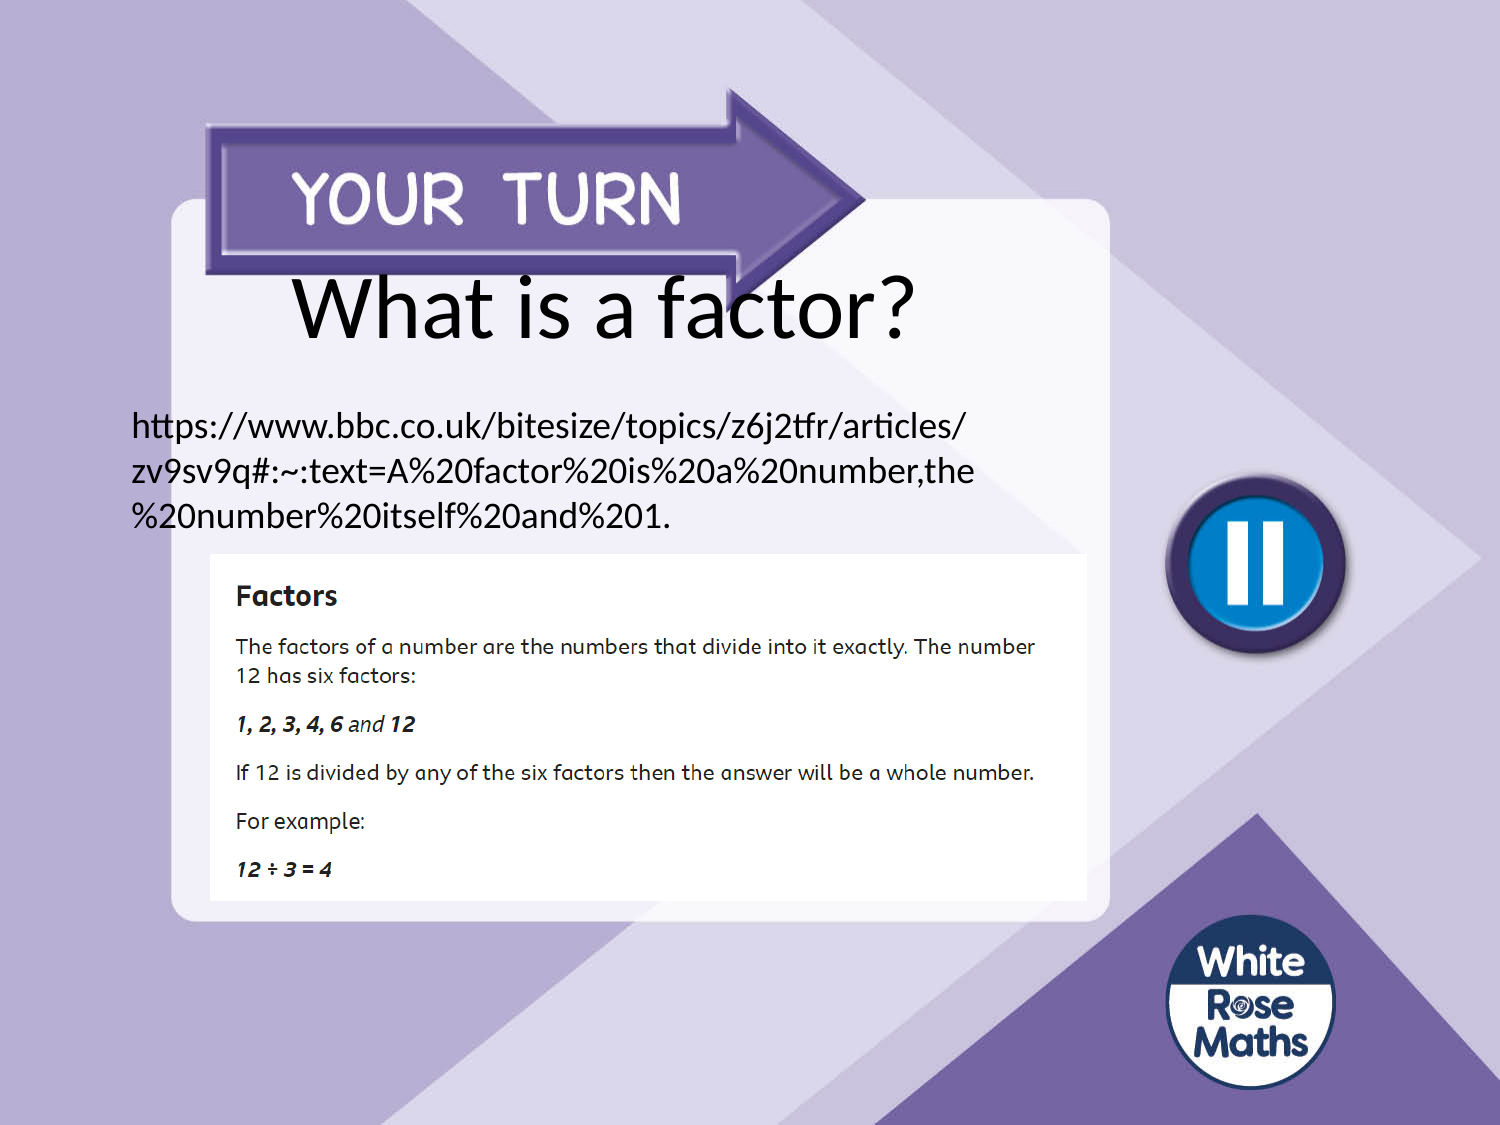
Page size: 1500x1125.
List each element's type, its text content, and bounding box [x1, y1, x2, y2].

text_box https://www.bbc.co.uk/bitesize/topics/z6j2tfr/articles/zv9sv9q#:~:text=A%20factor%20is%20a%20number,the%20number%20itself%20and%201. [116, 393, 1125, 544]
picture [0, 0, 1500, 1125]
title What is a factor? [253, 205, 959, 393]
